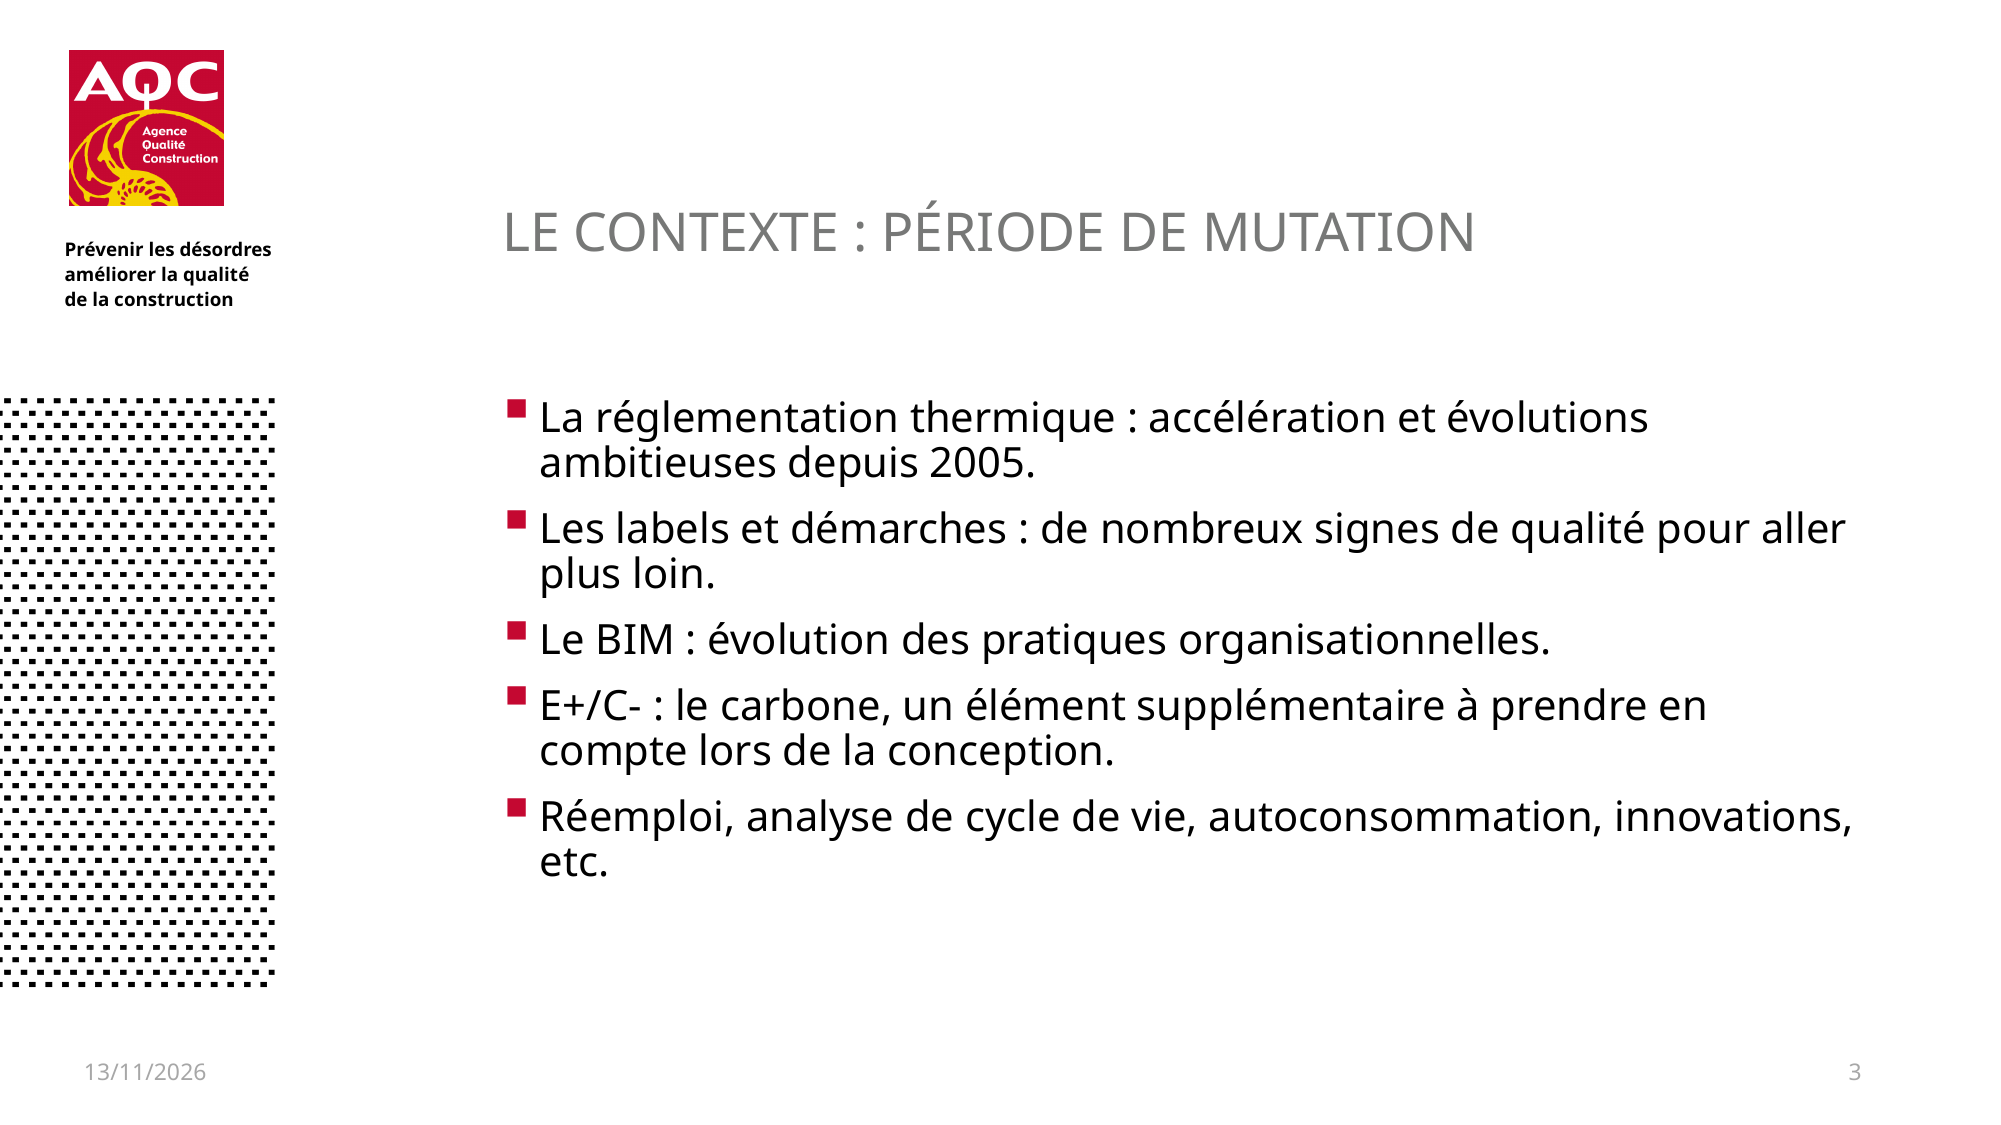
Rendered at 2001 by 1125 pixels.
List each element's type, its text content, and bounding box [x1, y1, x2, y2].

picture [0, 395, 277, 988]
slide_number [69, 1042, 295, 1103]
title Le contexte : période de MUTATION [487, 197, 1877, 271]
picture [69, 50, 224, 206]
slide_number 3 [1807, 1042, 1904, 1103]
list La réglementation thermique : accélération et évolutions ambitieuses depuis 2005. Les labels et démarches : de nombreux signes de qualité pour aller plus loin. Le BIM : évolution des pratiques organisationnelles. E+/C- : le carbone, un élément supplémentaire à prendre en compte lors de la conception. Réemploi, analyse de cycle de vie, autoconsommation, innovations, etc. [487, 388, 1877, 951]
